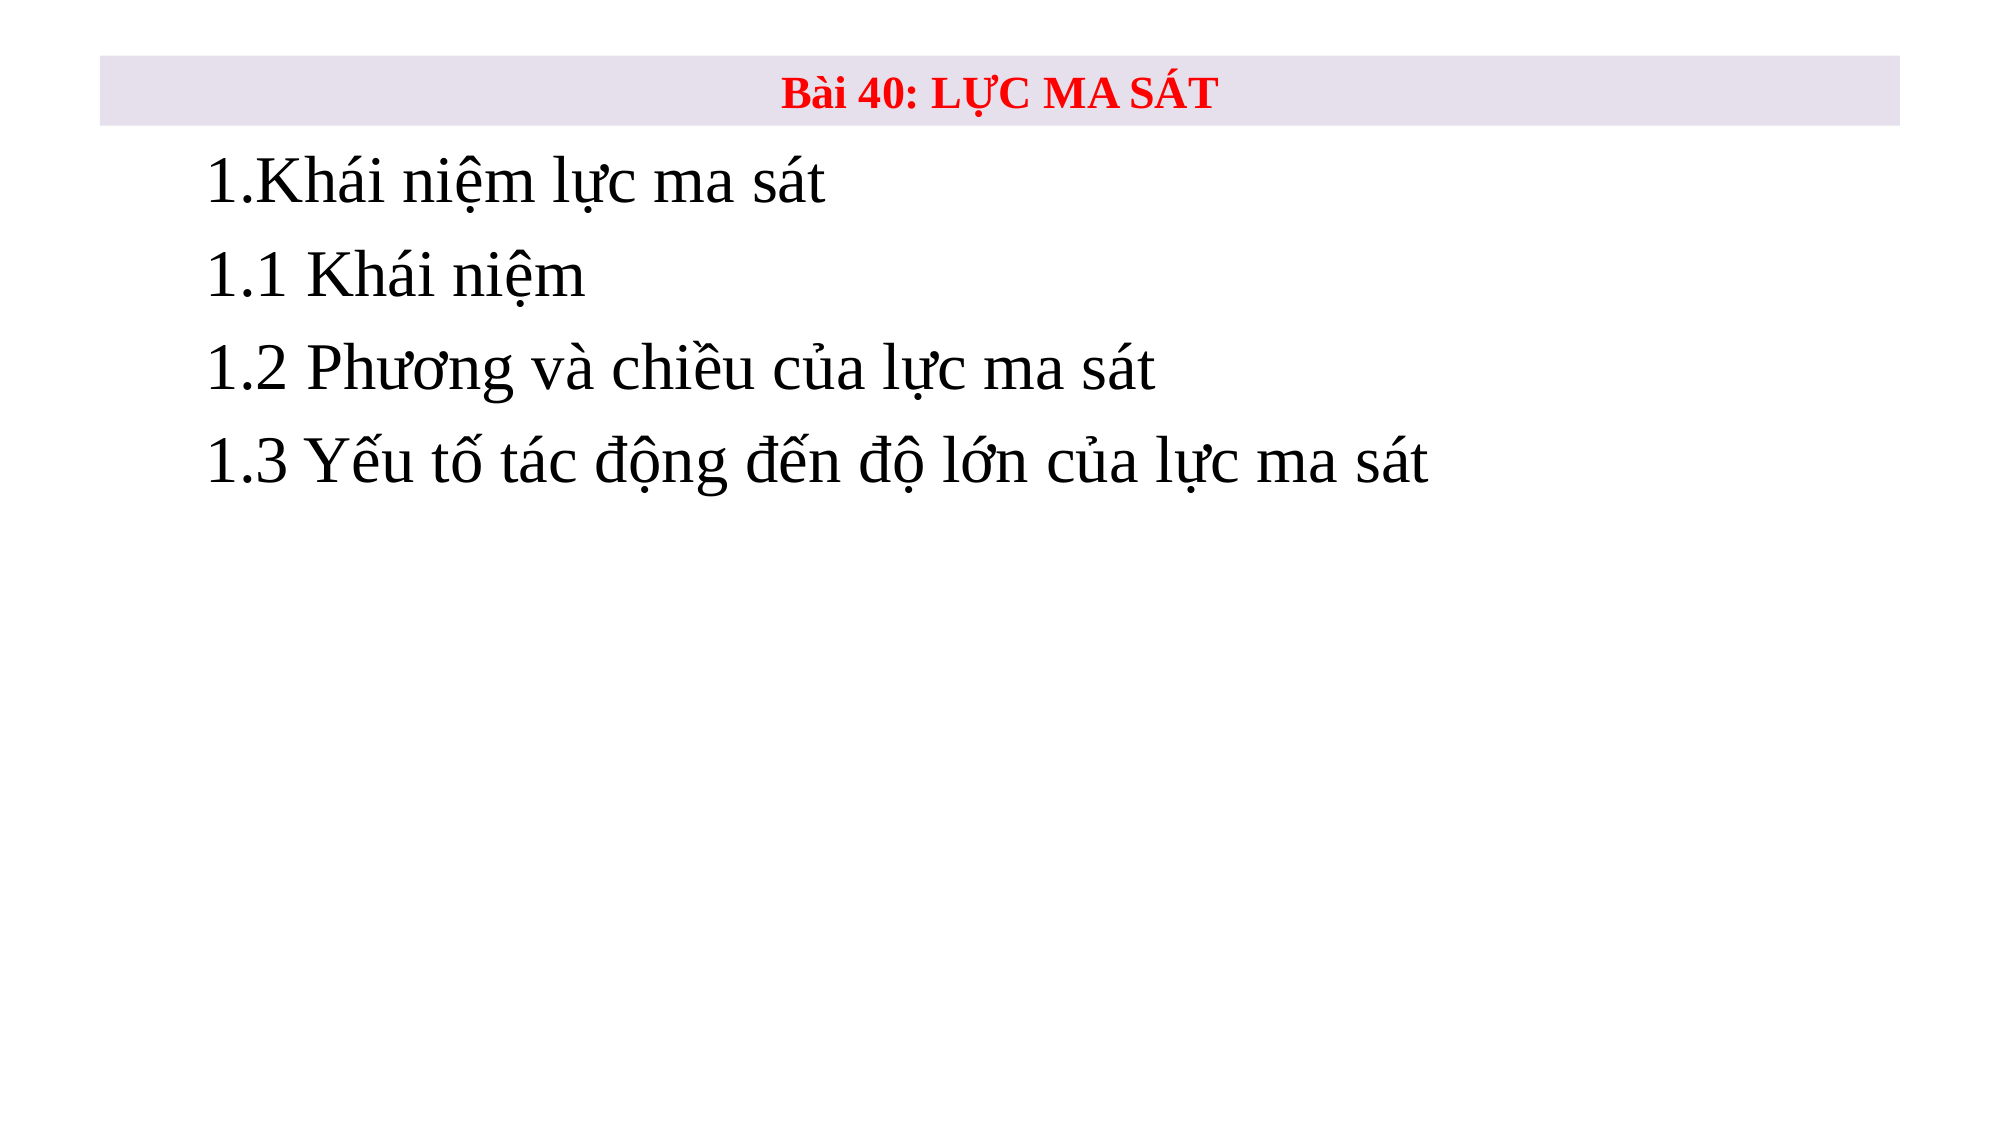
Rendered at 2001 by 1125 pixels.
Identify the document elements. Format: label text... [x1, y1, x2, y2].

title Bài 40: LỰC MA SÁT [99, 55, 1900, 126]
list 1.Khái niệm lực ma sát 1.1 Khái niệm 1.2 Phương và chiều của lực ma sát 1.3 Yếu tố tác động đến độ lớn của lực ma sát [190, 128, 1574, 225]
